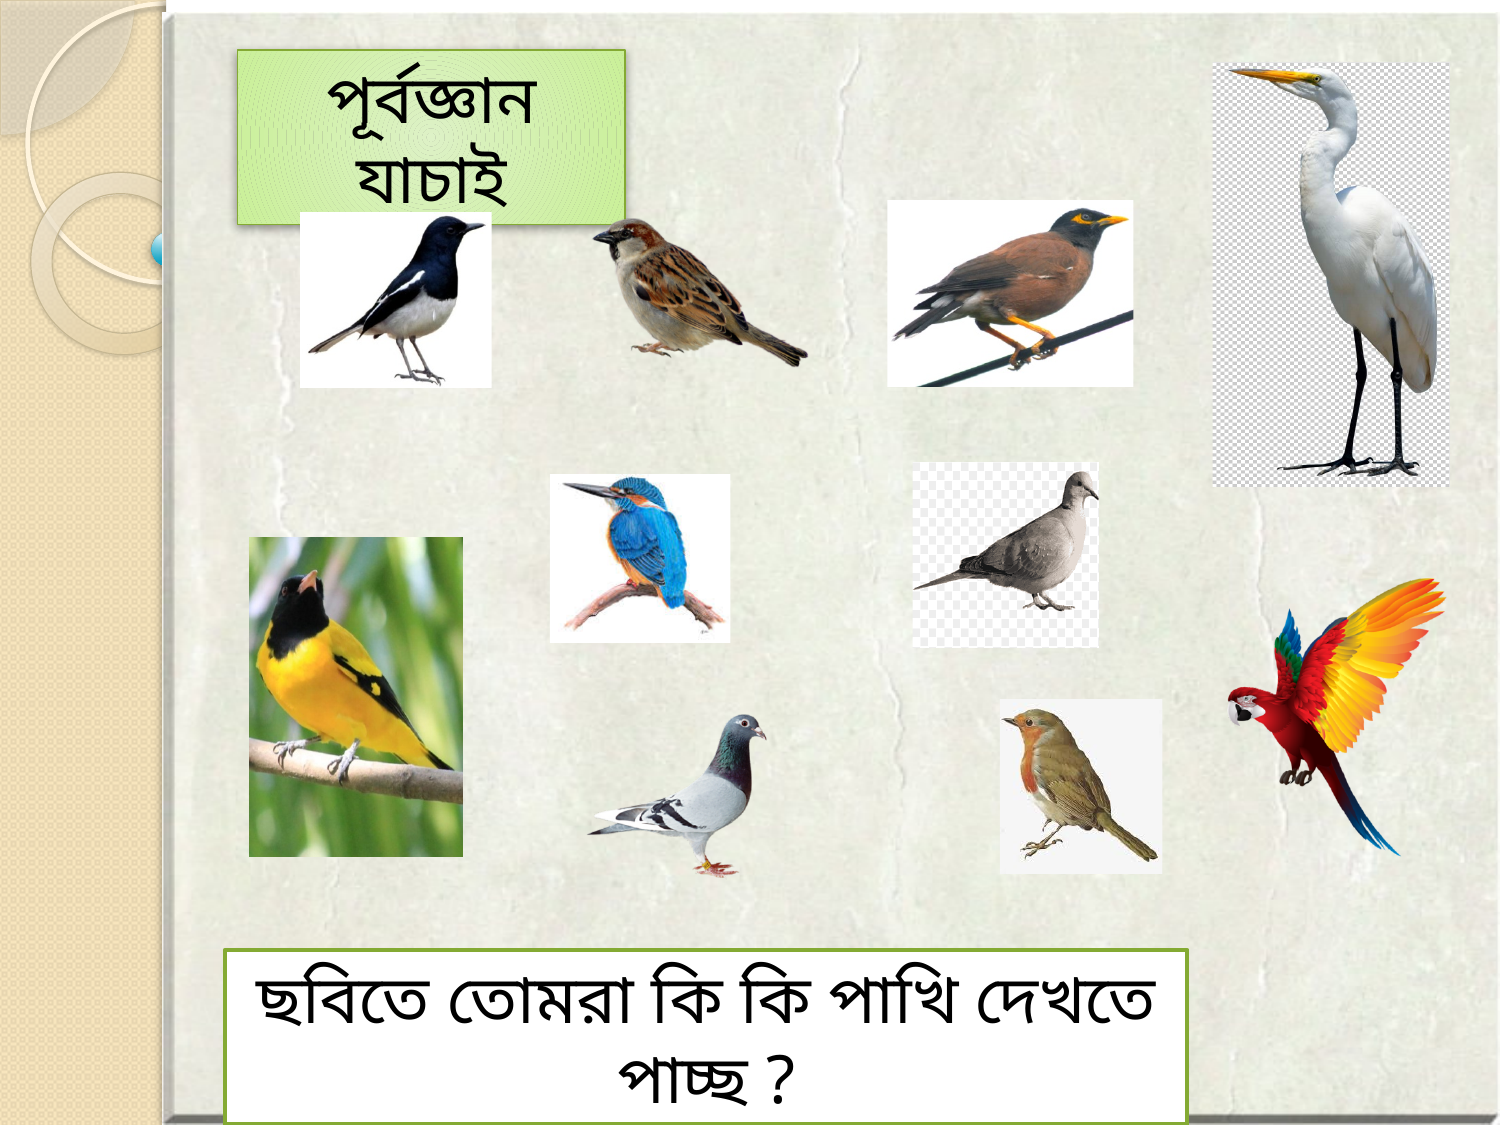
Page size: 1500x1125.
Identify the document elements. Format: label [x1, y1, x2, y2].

picture [159, 12, 1500, 1125]
